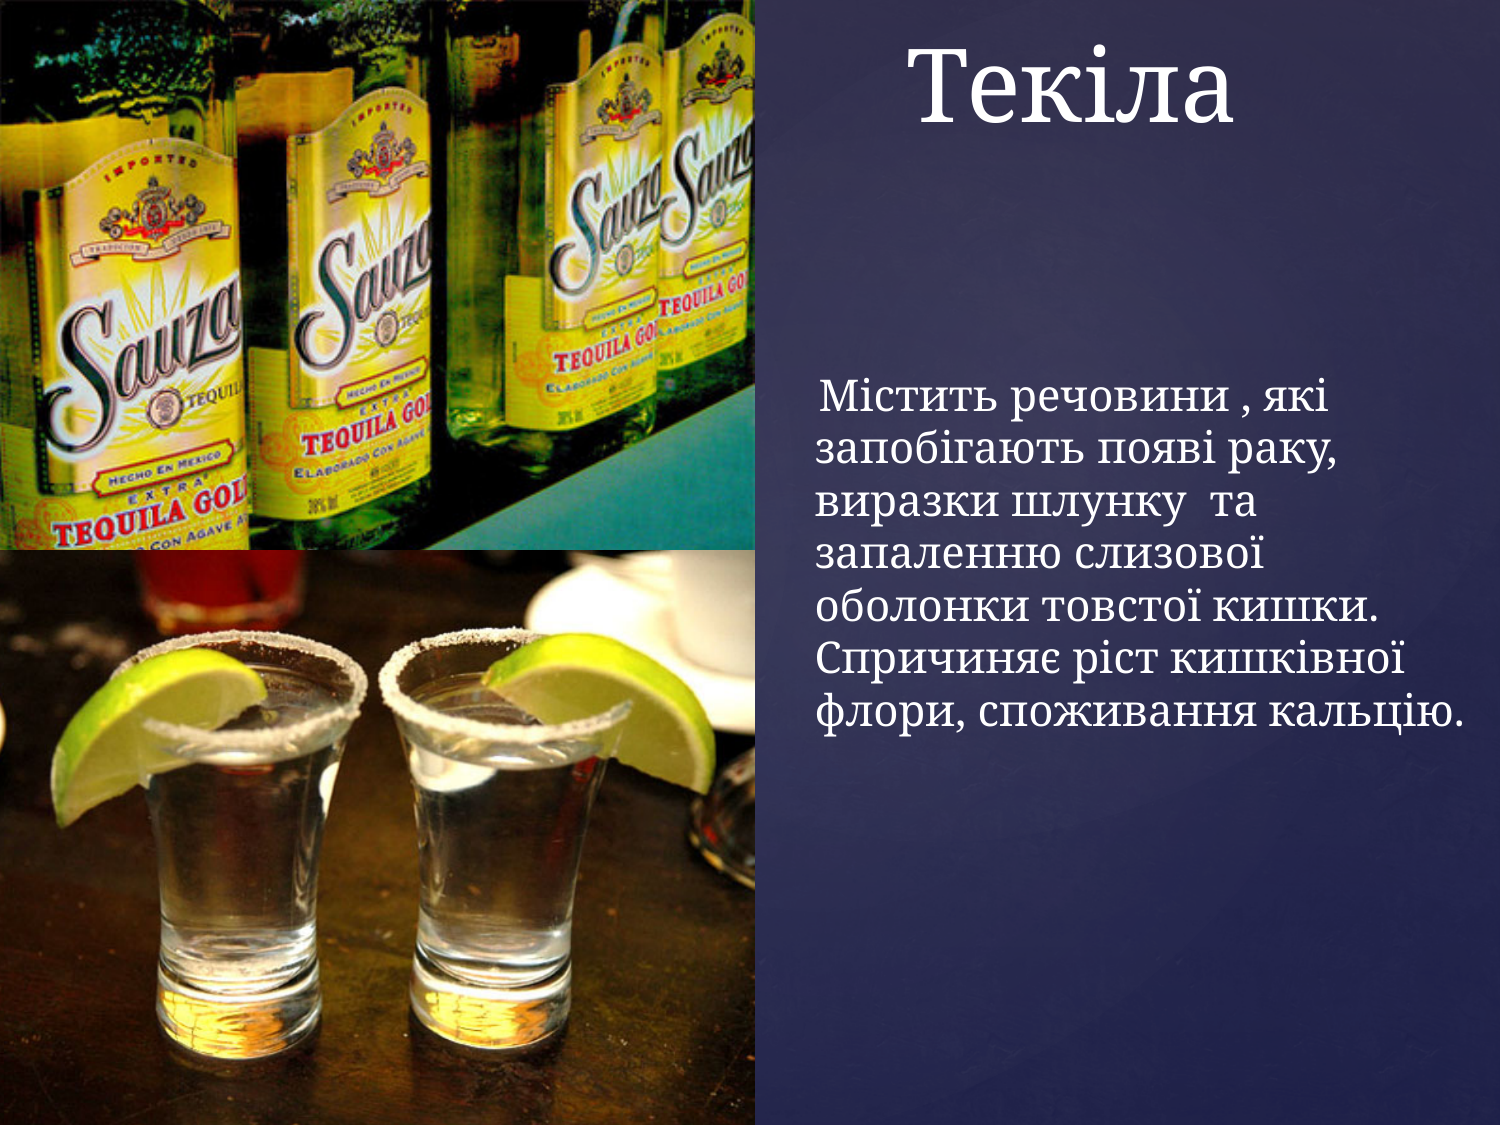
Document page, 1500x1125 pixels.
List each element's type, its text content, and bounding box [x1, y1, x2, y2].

list Містить речовини , які запобігають появі раку, виразки шлунку та запаленню слизової оболонки товстої кишки. Спричиняє ріст кишківної флори, споживання кальцію. [764, 42, 1500, 1060]
picture [0, 0, 756, 1125]
title Текіла [891, 0, 1290, 150]
